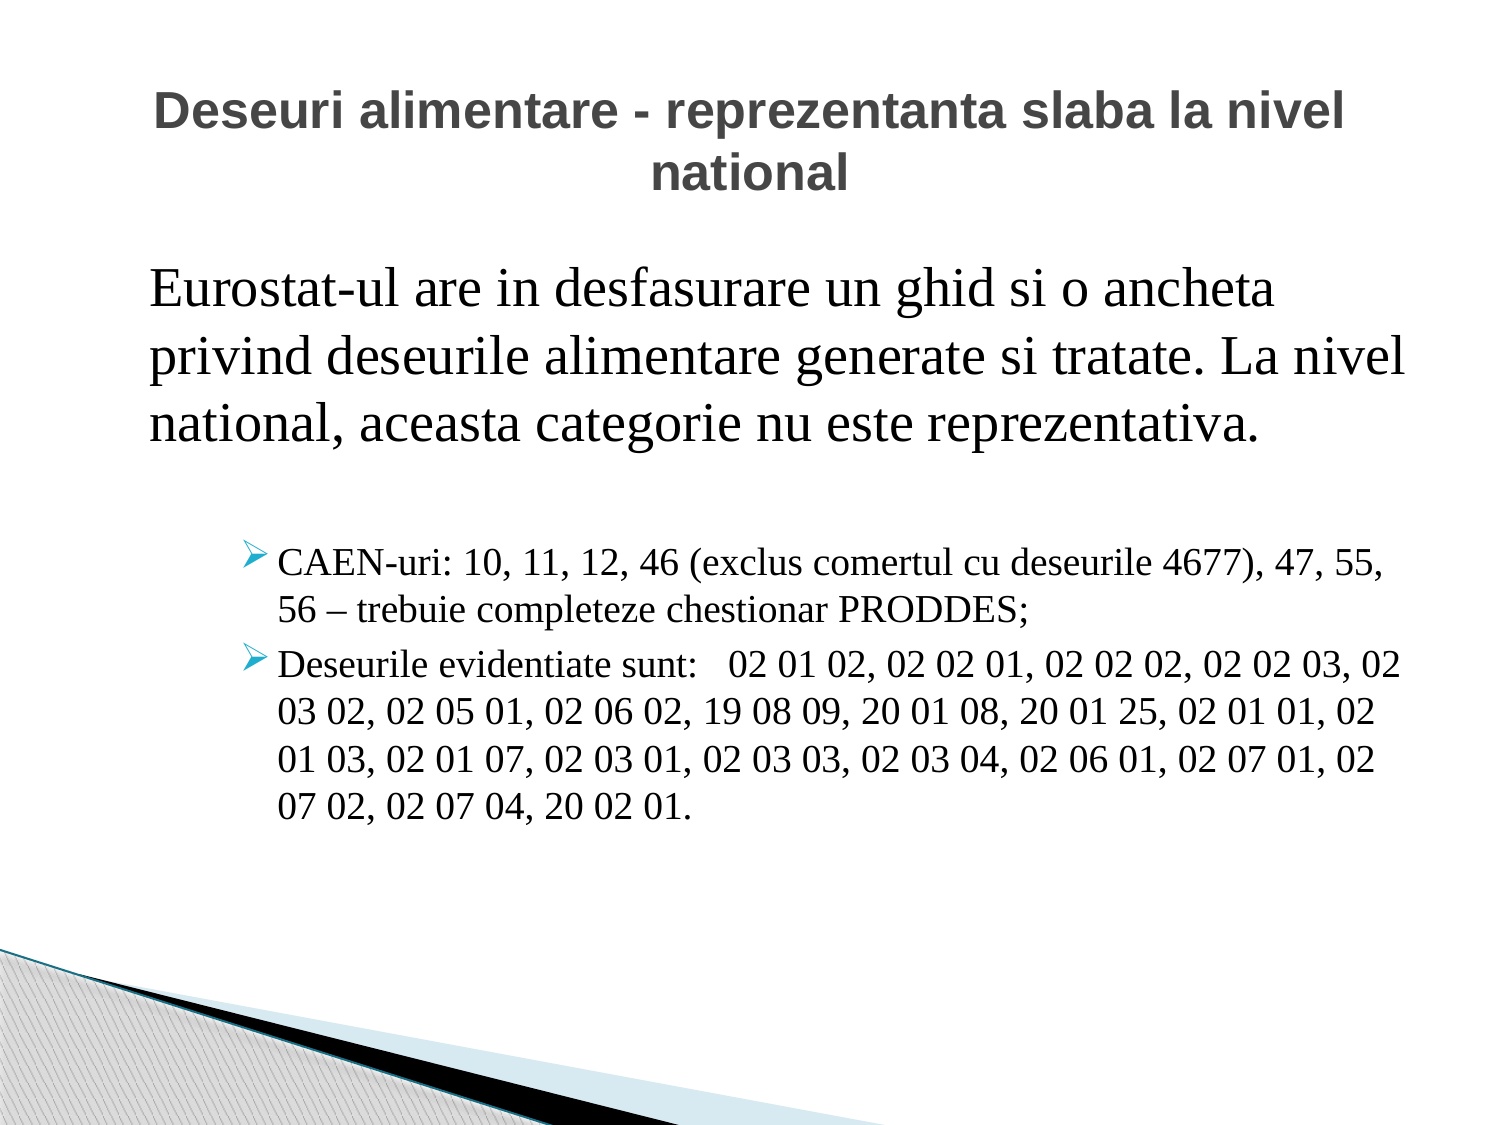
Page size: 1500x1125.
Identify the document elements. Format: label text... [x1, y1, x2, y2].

title Deseuri alimentare - reprezentanta slaba la nivel national [75, 45, 1425, 233]
list Eurostat-ul are in desfasurare un ghid si o ancheta privind deseurile alimentare generate si tratate. La nivel national, aceasta categorie nu este reprezentativa. CAEN-uri: 10, 11, 12, 46 (exclus comertul cu deseurile 4677), 47, 55, 56 – trebuie completeze chestionar PRODDES; Deseurile evidentiate sunt: 02 01 02, 02 02 01, 02 02 02, 02 02 03, 02 03 02, 02 05 01, 02 06 02, 19 08 09, 20 01 08, 20 01 25, 02 01 01, 02 01 03, 02 01 07, 02 03 01, 02 03 03, 02 03 04, 02 06 01, 02 07 01, 02 07 02, 02 07 04, 20 02 01. [75, 243, 1425, 986]
